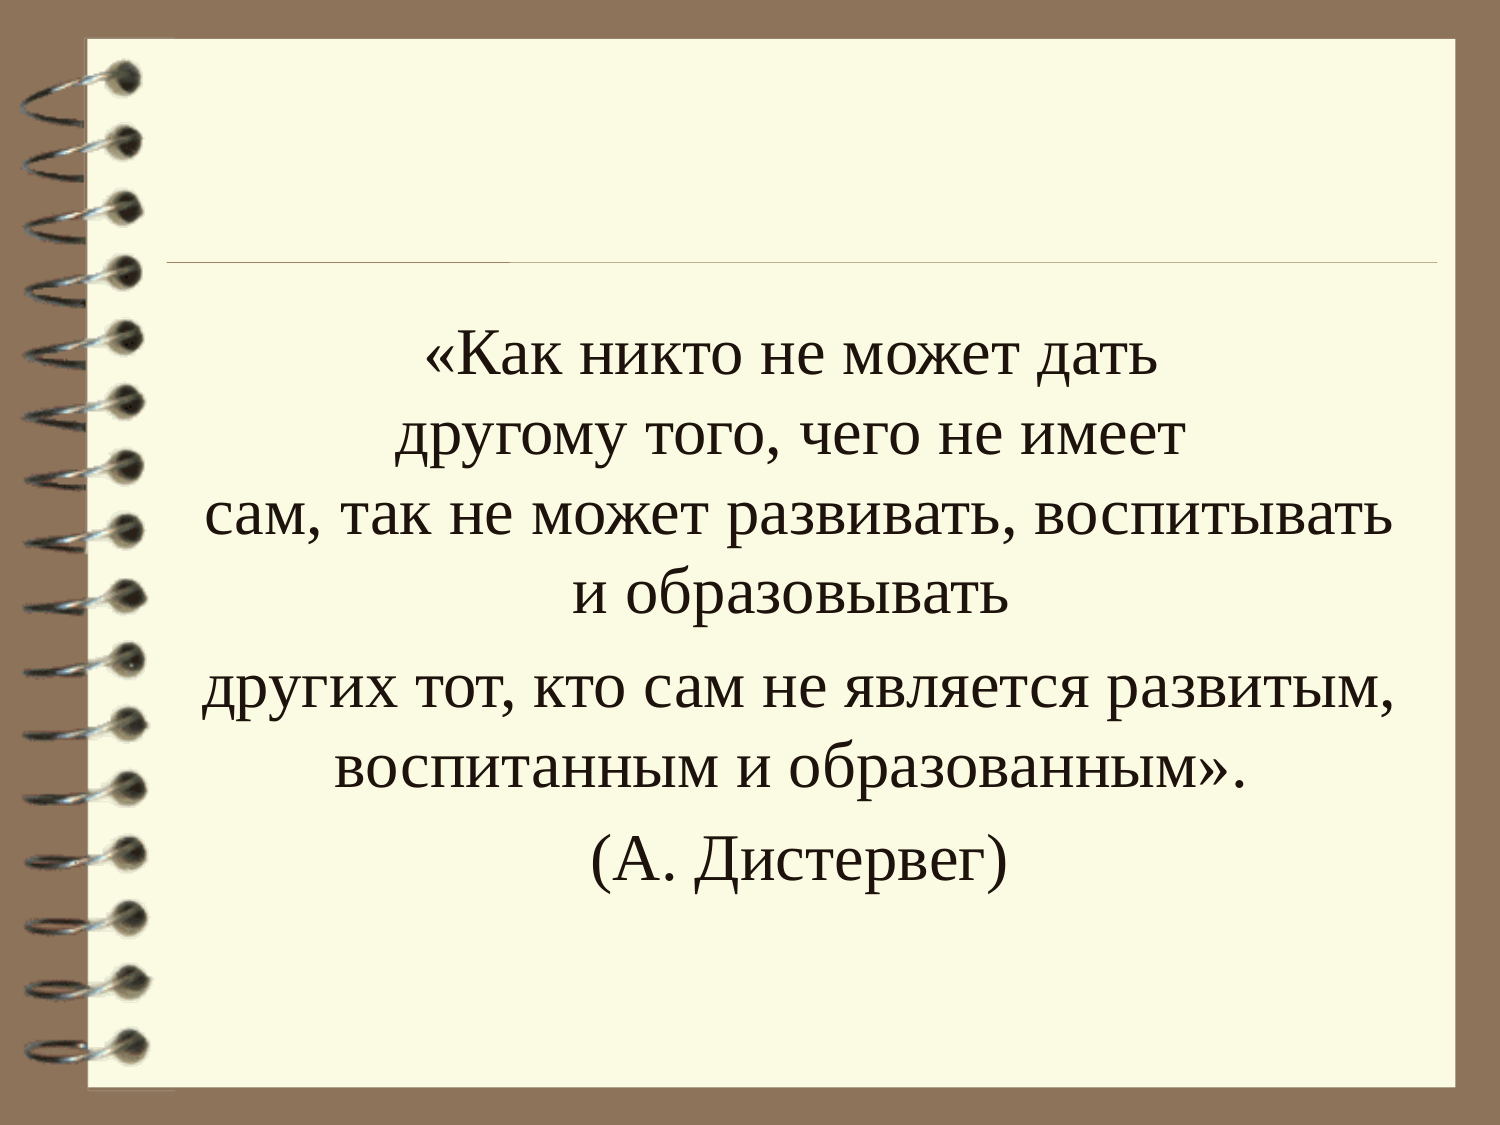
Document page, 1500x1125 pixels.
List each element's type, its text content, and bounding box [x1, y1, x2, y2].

list «Как никто не может дать другому того, чего не имеет сам, так не может развивать, воспитывать и образовывать других тот, кто сам не является развитым, воспитанным и образованным». (А. Дистервег) [162, 299, 1438, 975]
picture [0, 0, 175, 1125]
